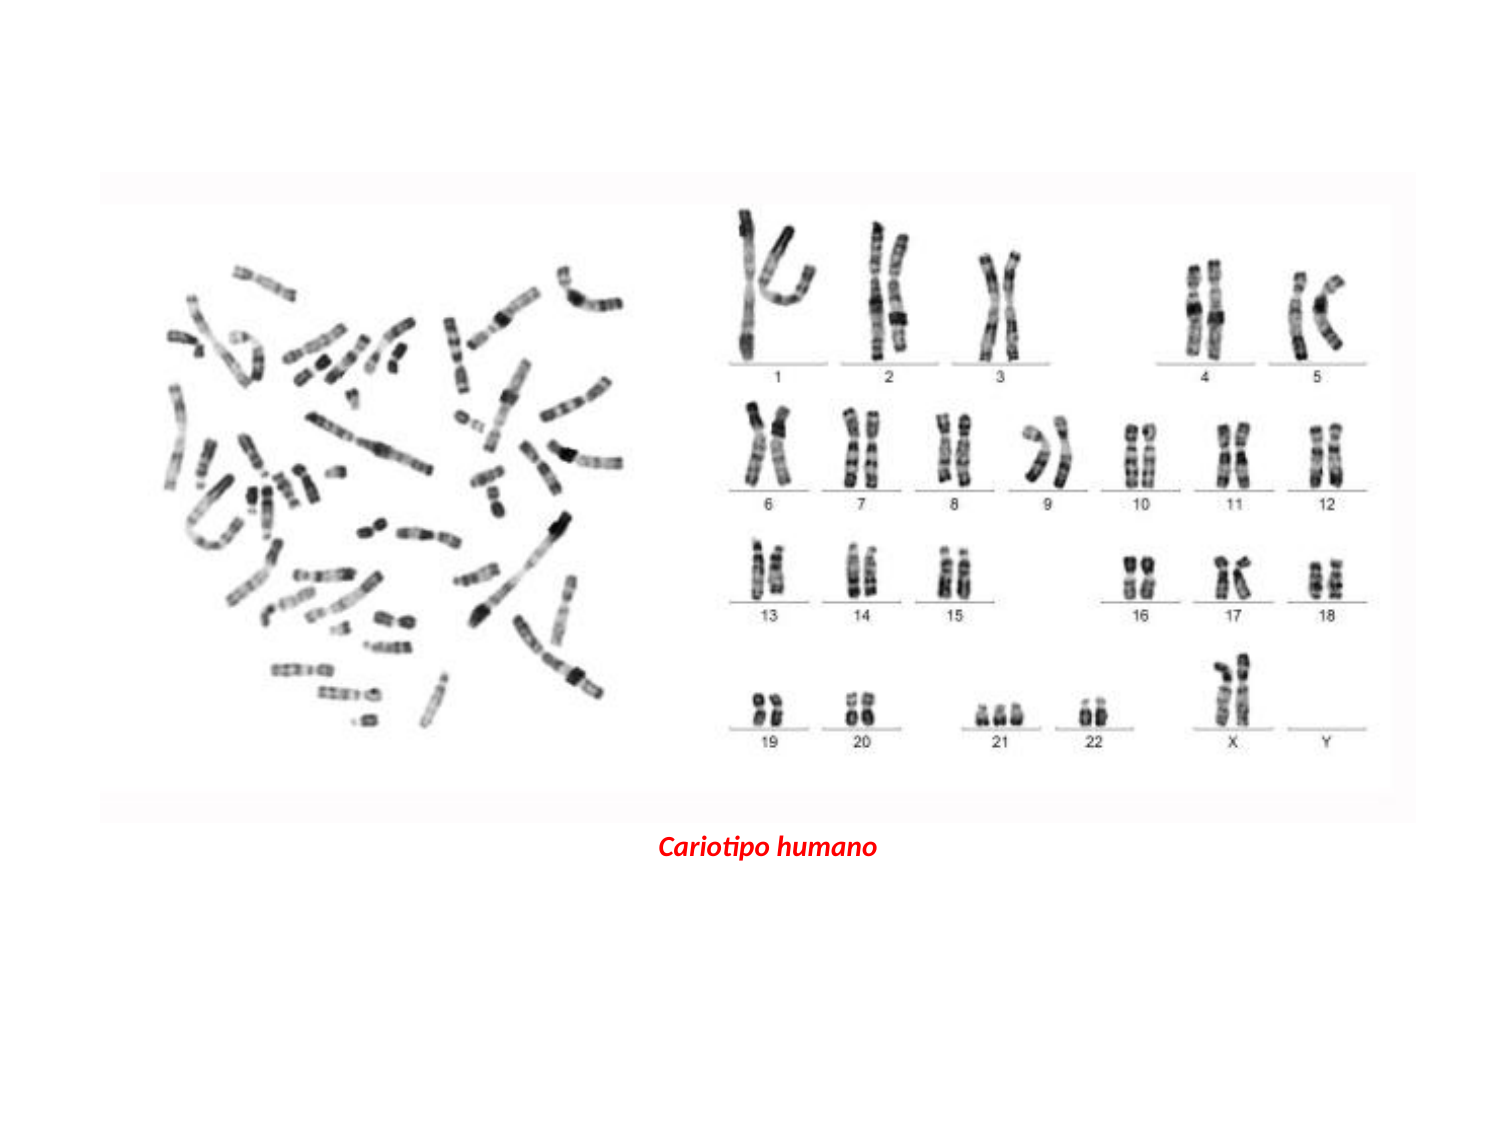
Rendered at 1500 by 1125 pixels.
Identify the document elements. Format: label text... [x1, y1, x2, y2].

text_box Cariotipo humano [643, 831, 1038, 870]
picture [100, 172, 1417, 823]
